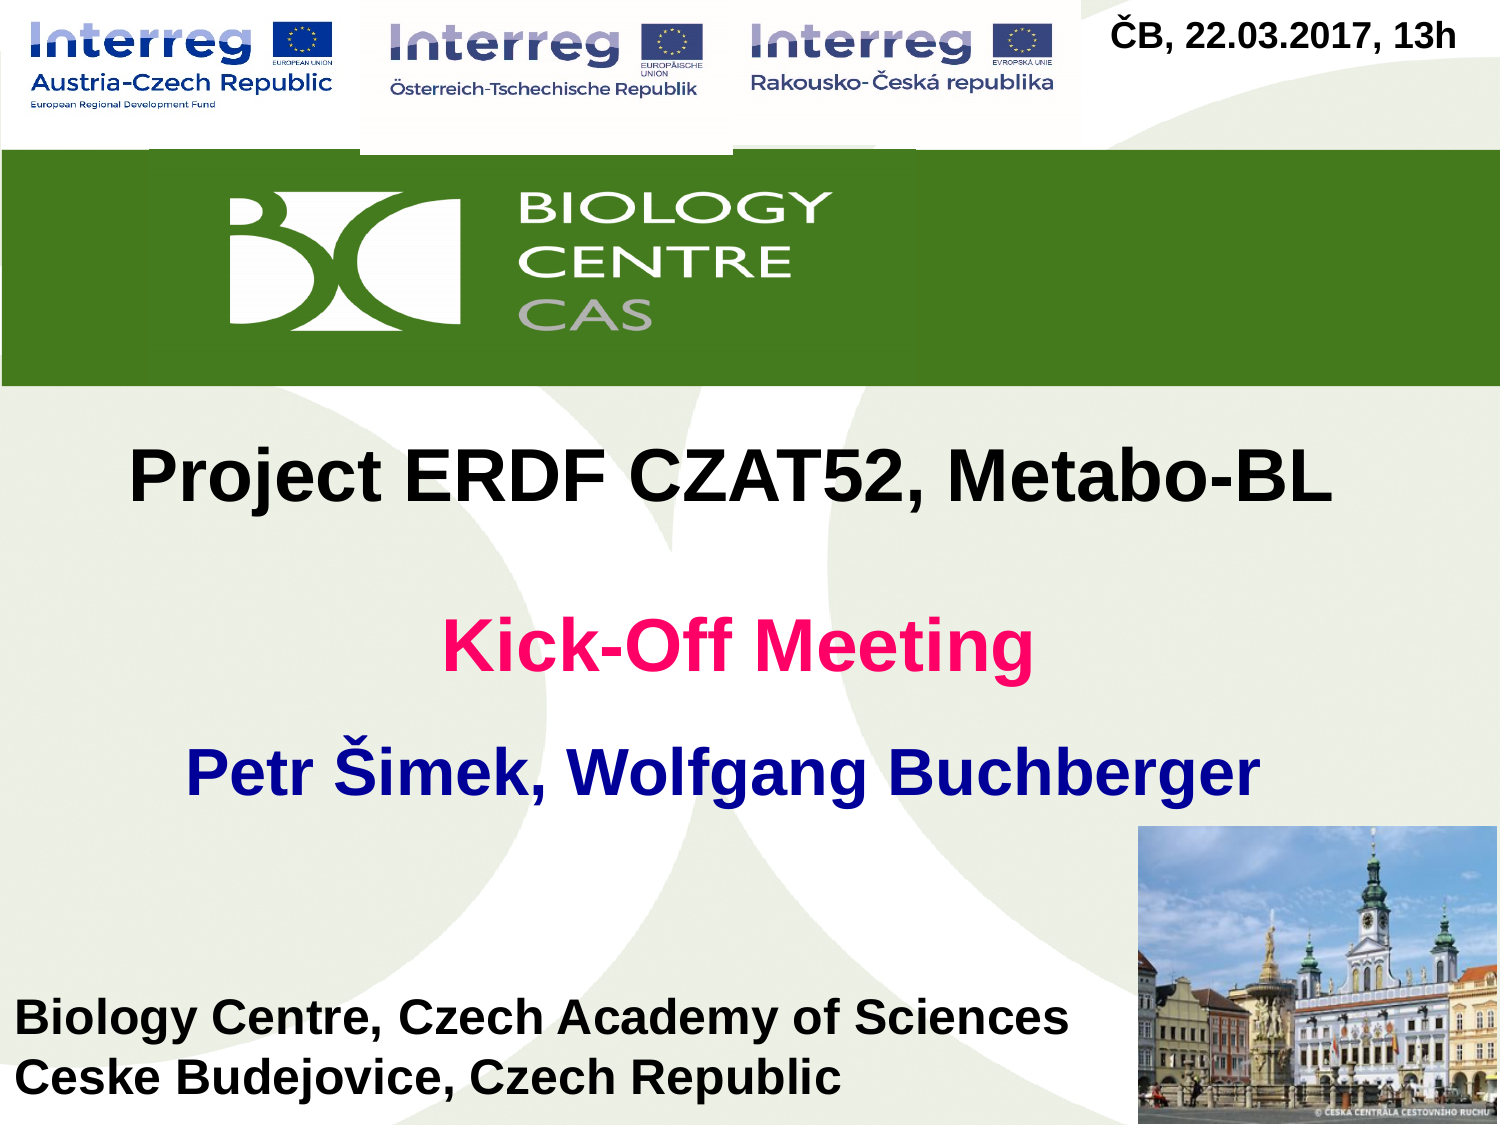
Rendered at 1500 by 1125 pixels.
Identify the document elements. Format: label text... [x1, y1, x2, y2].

picture [0, 398, 1500, 1125]
picture [742, 0, 1081, 146]
picture [1, 0, 352, 150]
text_box Project ERDF CZAT52, Metabo-BL [113, 418, 1351, 524]
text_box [1, 149, 1500, 387]
picture [360, 0, 733, 155]
text_box Petr Šimek, Wolfgang Buchberger [86, 721, 1361, 816]
picture [1089, 0, 1500, 141]
text_box Kick-Off Meeting [0, 544, 1492, 694]
picture [1138, 826, 1498, 1124]
text_box ČB, 22.03.2017, 13h [1095, 3, 1497, 64]
text_box Biology Centre, Czech Academy of Sciences Ceske Budejovice, Czech Republic [0, 977, 1102, 1112]
